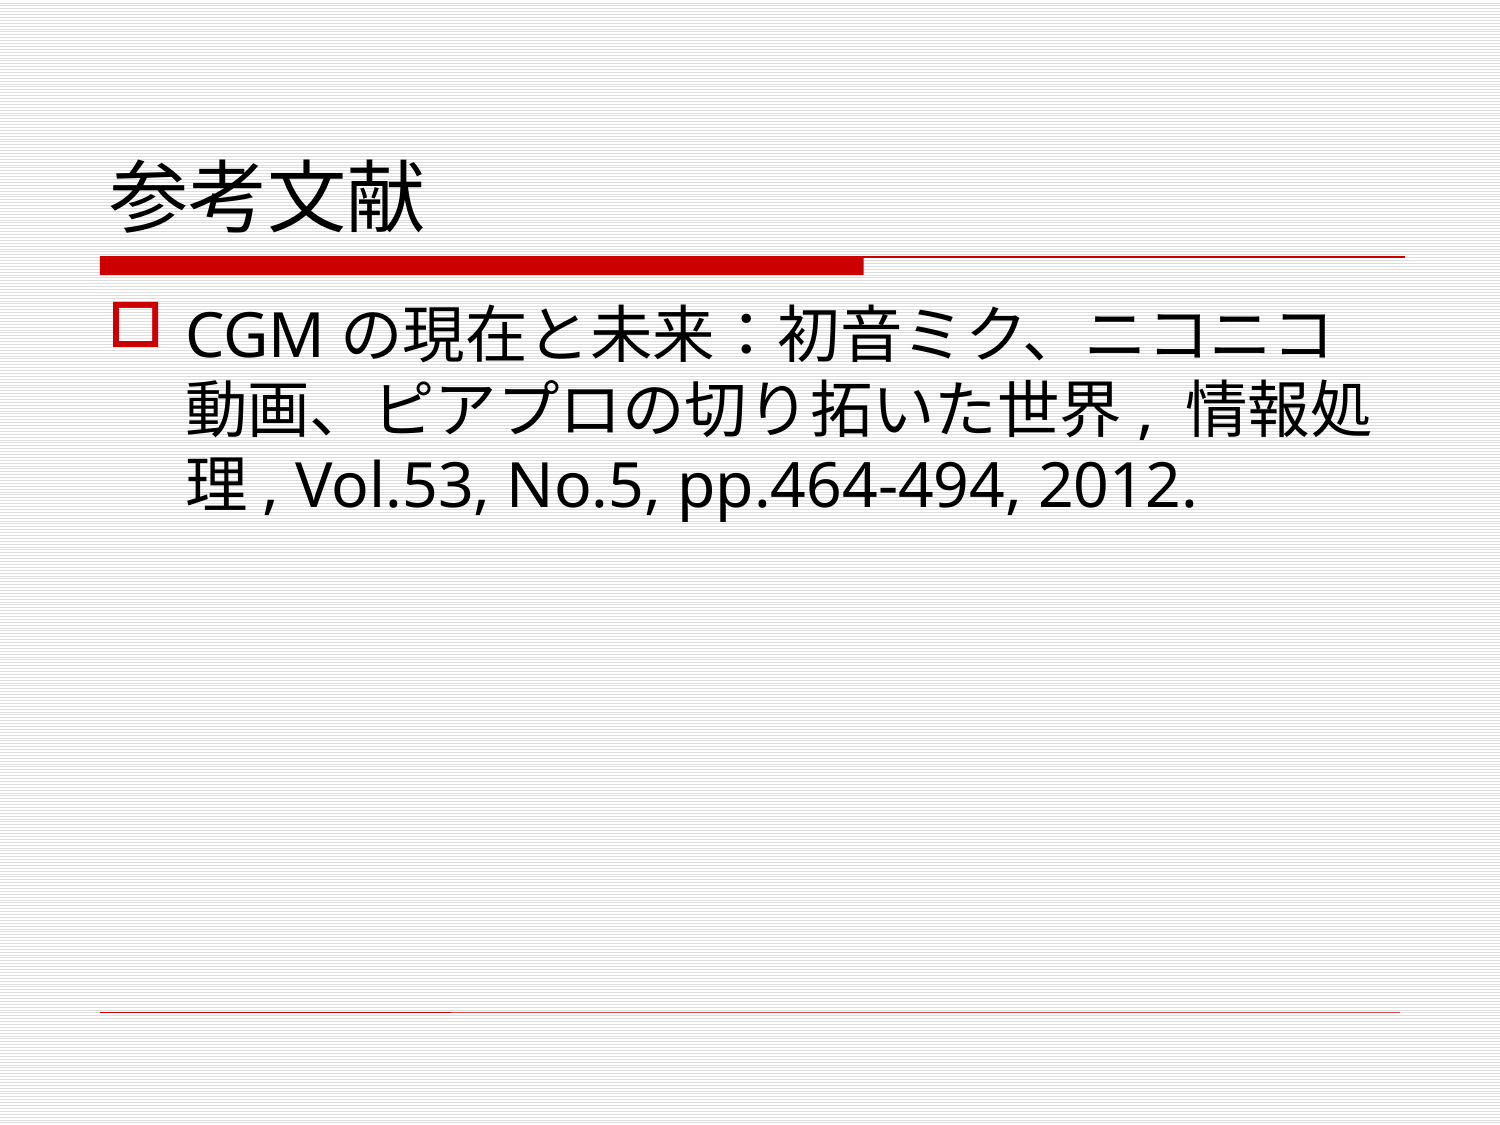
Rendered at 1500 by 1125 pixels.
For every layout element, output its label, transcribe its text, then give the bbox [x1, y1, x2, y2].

title 参考文献 [94, 50, 1407, 250]
list CGMの現在と未来：初音ミク、ニコニコ動画、ピアプロの切り拓いた世界, 情報処理, Vol.53, No.5, pp.464-494, 2012. [92, 287, 1406, 988]
